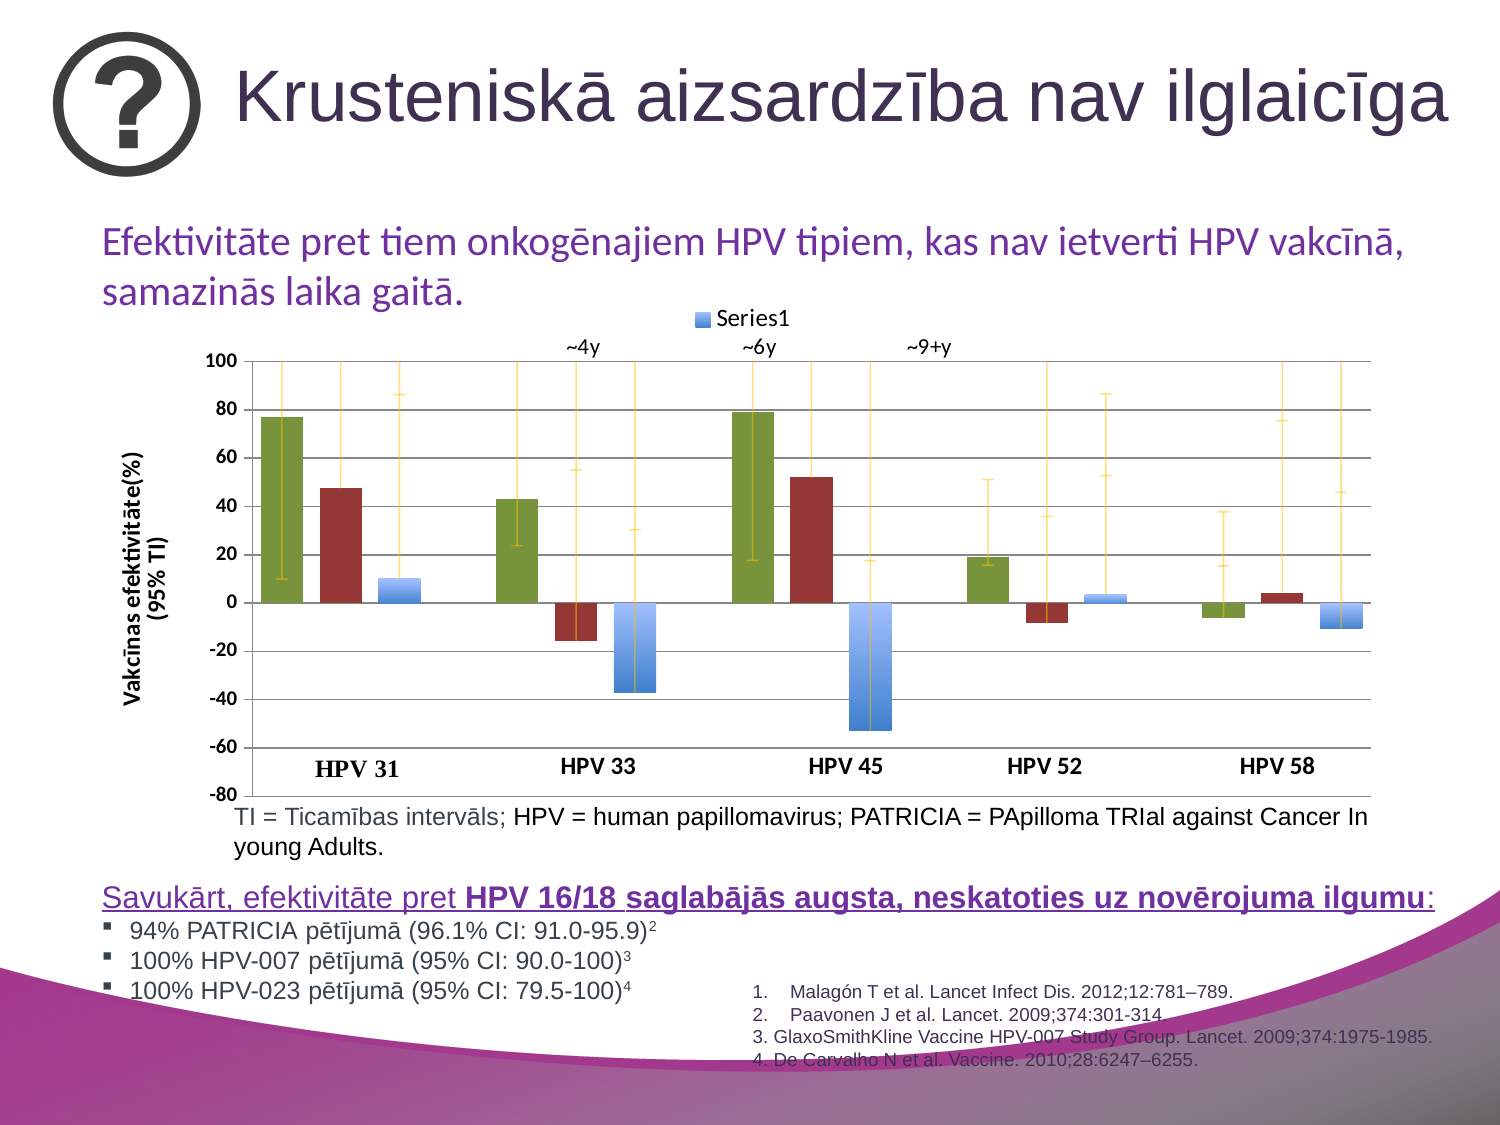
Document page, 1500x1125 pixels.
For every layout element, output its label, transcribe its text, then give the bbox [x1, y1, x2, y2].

text_box Malagón T et al. Lancet Infect Dis. 2012;12:781–789. Paavonen J et al. Lancet. 2009;374:301-314. 3. GlaxoSmithKline Vaccine HPV-007 Study Group. Lancet. 2009;374:1975-1985. 4. De Carvalho N et al. Vaccine. 2010;28:6247–6255. [738, 972, 1500, 1078]
list Efektivitāte pret tiem onkogēnajiem HPV tipiem, kas nav ietverti HPV vakcīnā, samazinās laika gaitā. [86, 206, 1437, 327]
text_box TI = Ticamības intervāls; HPV = human papillomavirus; PATRICIA = PApilloma TRIal against Cancer In young Adults. [219, 826, 1389, 868]
picture [0, 0, 1500, 1125]
title Krusteniskā aizsardzība nav ilglaicīga [219, 0, 1500, 186]
text_box Savukārt, efektivitāte pret HPV 16/18 saglabājās augsta, neskatoties uz novērojuma ilgumu: 94% PATRICIA pētījumā (96.1% CI: 91.0-95.9)2 100% HPV-007 pētījumā (95% CI: 90.0-100)3 100% HPV-023 pētījumā (95% CI: 79.5-100)4 [86, 869, 1463, 1012]
chart [86, 292, 1398, 818]
